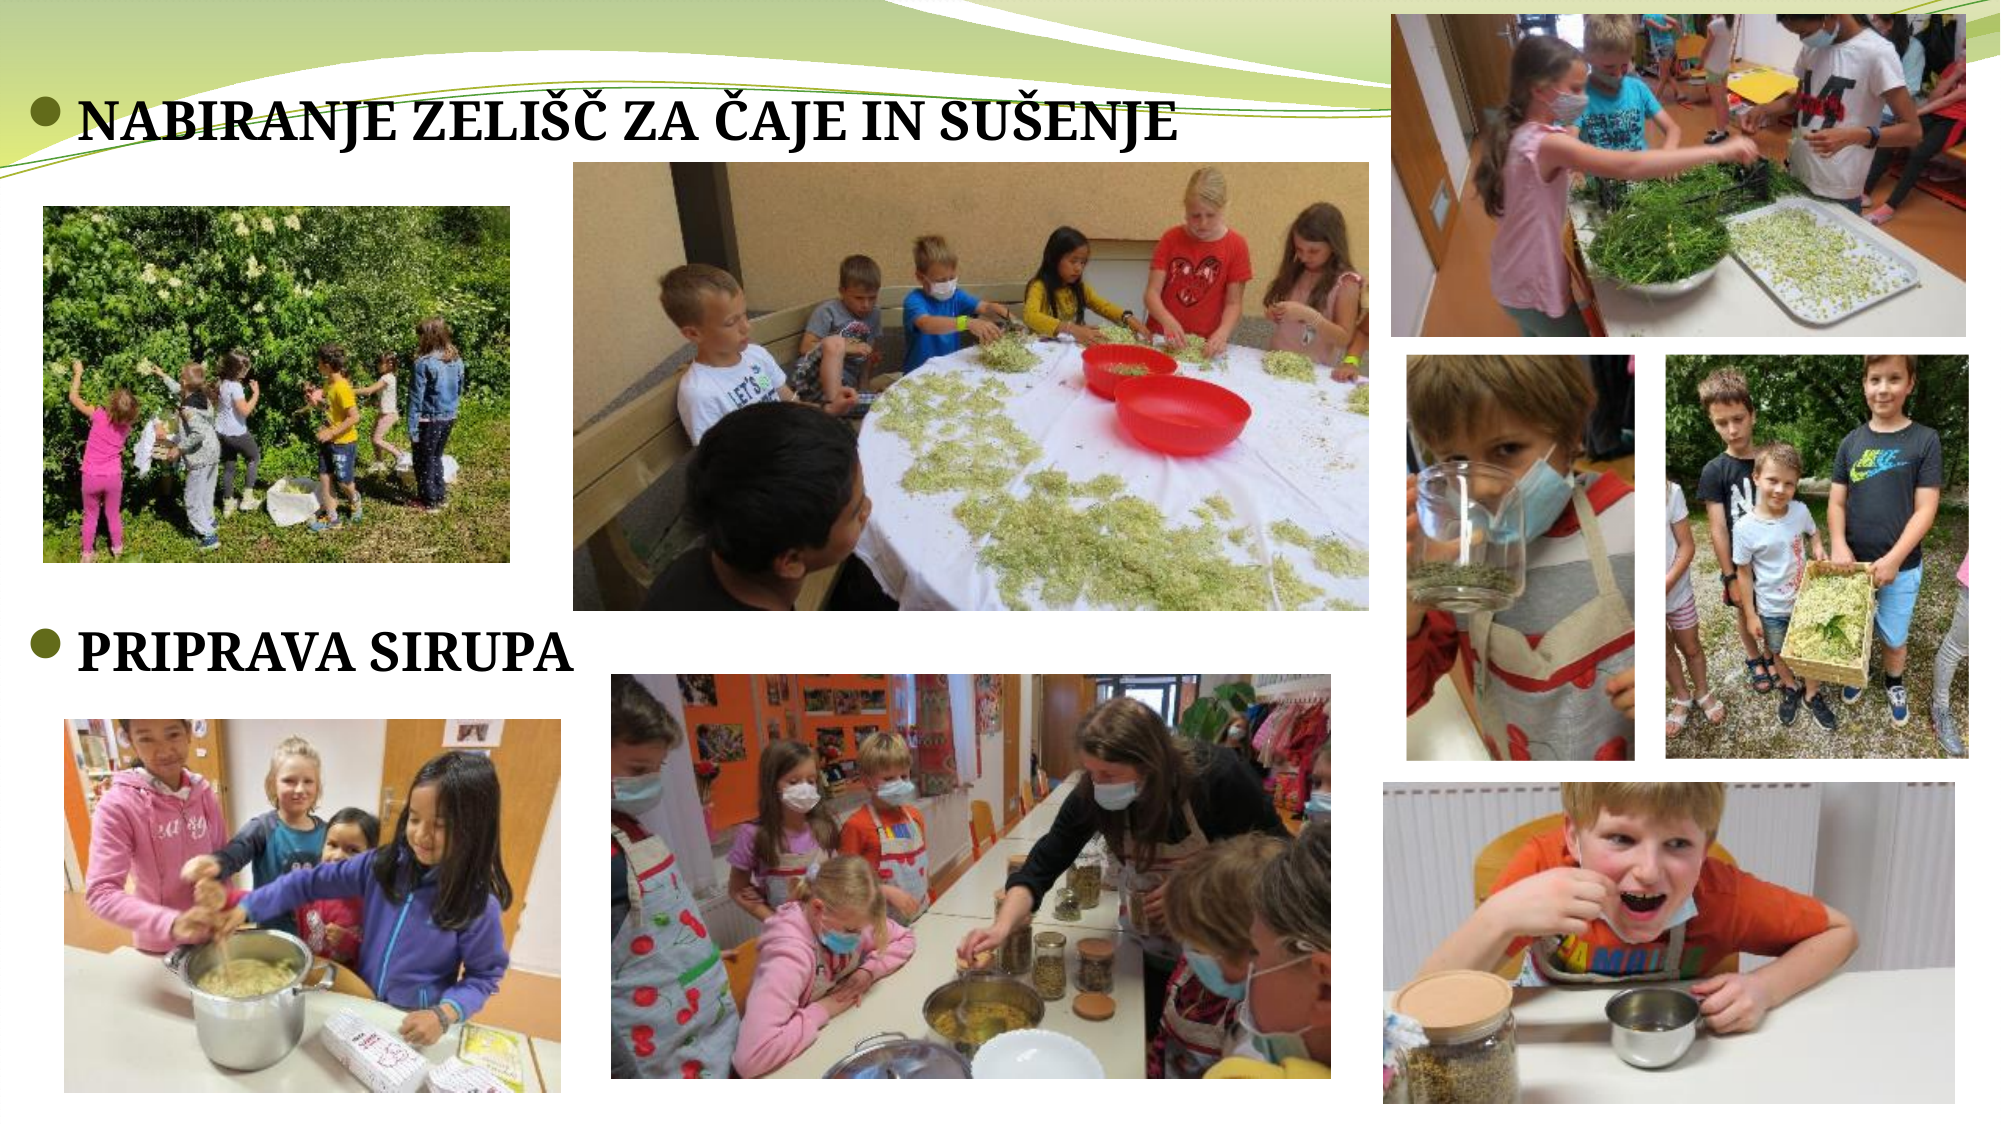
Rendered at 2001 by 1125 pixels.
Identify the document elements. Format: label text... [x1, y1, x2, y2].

picture [1391, 14, 1966, 337]
picture [573, 162, 2000, 760]
picture [611, 674, 1331, 1079]
list NABIRANJE ZELIŠČ ZA ČAJE IN SUŠENJE PRIPRAVA SIRUPA [11, 78, 1989, 1125]
picture [63, 719, 561, 1093]
picture [1383, 782, 1955, 1104]
picture [43, 206, 510, 563]
